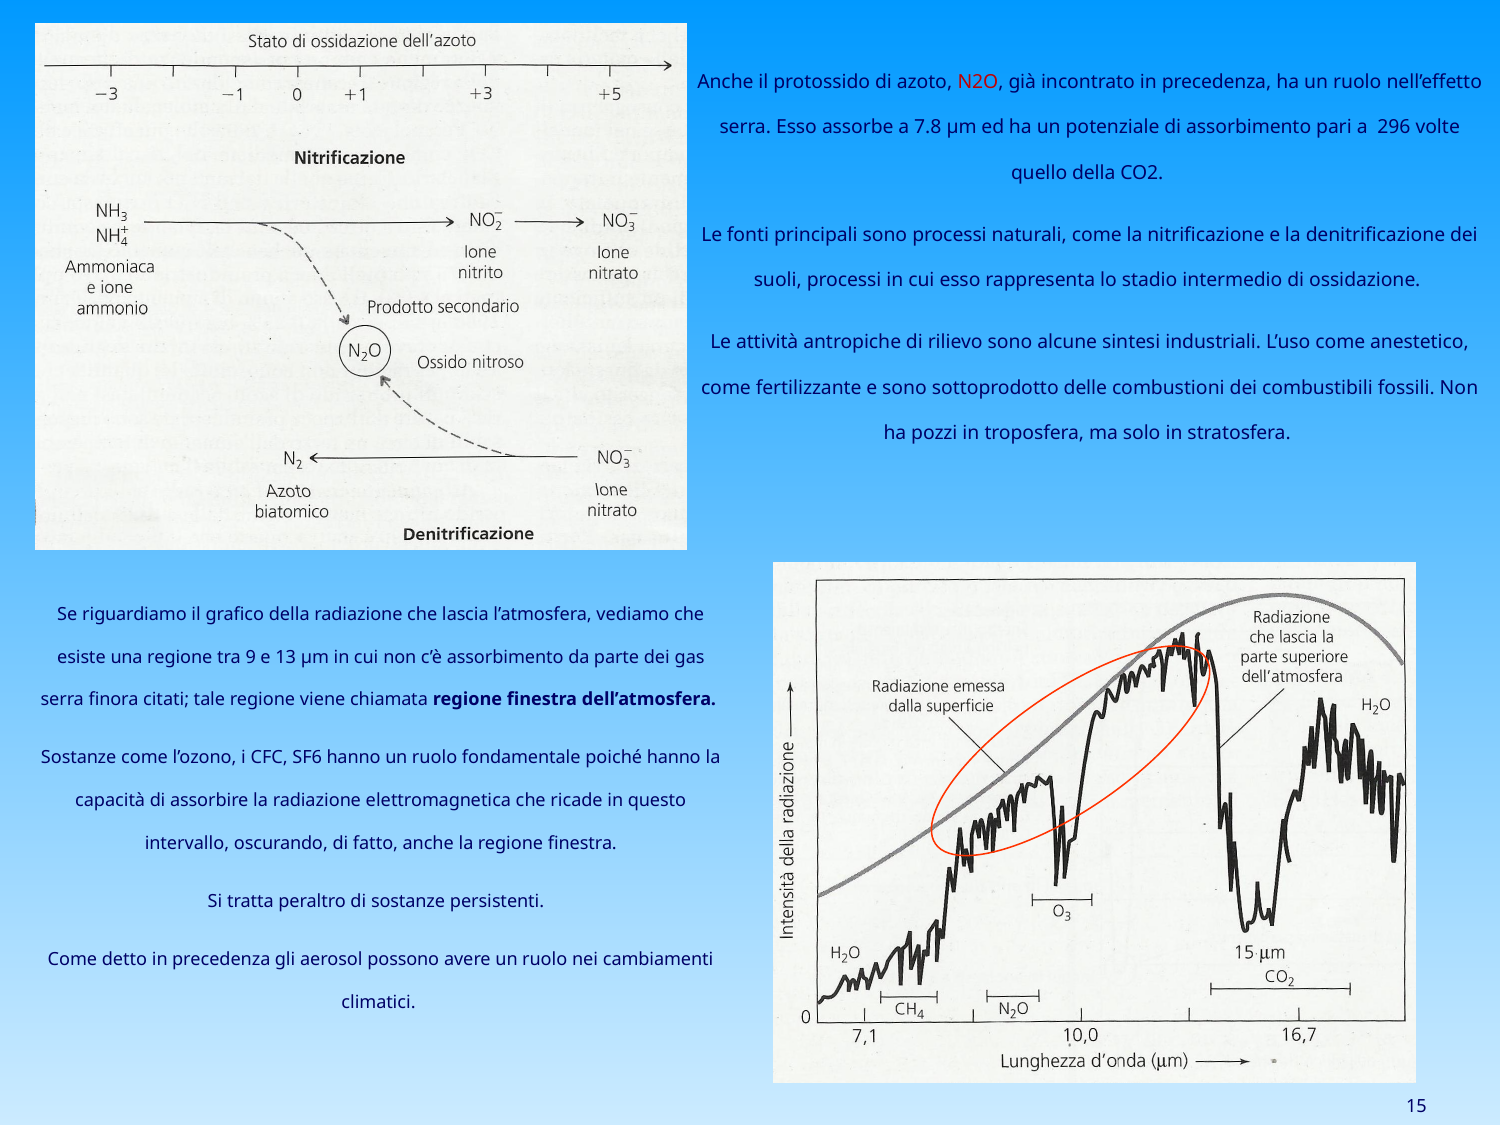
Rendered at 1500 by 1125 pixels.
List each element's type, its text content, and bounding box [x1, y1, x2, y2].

text_box Anche il protossido di azoto, N2O, già incontrato in precedenza, ha un ruolo nell’effetto serra. Esso assorbe a 7.8 μm ed ha un potenziale di assorbimento pari a 296 volte quello della CO2. Le fonti principali sono processi naturali, come la nitrificazione e la denitrificazione dei suoli, processi in cui esso rappresenta lo stadio intermedio di ossidazione. Le attività antropiche di rilievo sono alcune sintesi industriali. L’uso come anestetico, come fertilizzante e sono sottoprodotto delle combustioni dei combustibili fossili. Non ha pozzi in troposfera, ma solo in stratosfera. [691, 39, 1500, 451]
text_box Se riguardiamo il grafico della radiazione che lascia l’atmosfera, vediamo che esiste una regione tra 9 e 13 μm in cui non c’è assorbimento da parte dei gas serra finora citati; tale regione viene chiamata regione finestra dell’atmosfera. Sostanze come l’ozono, i CFC, SF6 hanno un ruolo fondamentale poiché hanno la capacità di assorbire la radiazione elettromagnetica che ricade in questo intervallo, oscurando, di fatto, anche la regione finestra. Si tratta peraltro di sostanze persistenti. Come detto in precedenza gli aerosol possono avere un ruolo nei cambiamenti climatici. [23, 574, 739, 1019]
picture [773, 562, 1417, 1084]
text_box 15 [1374, 1066, 1442, 1117]
picture [34, 23, 687, 551]
